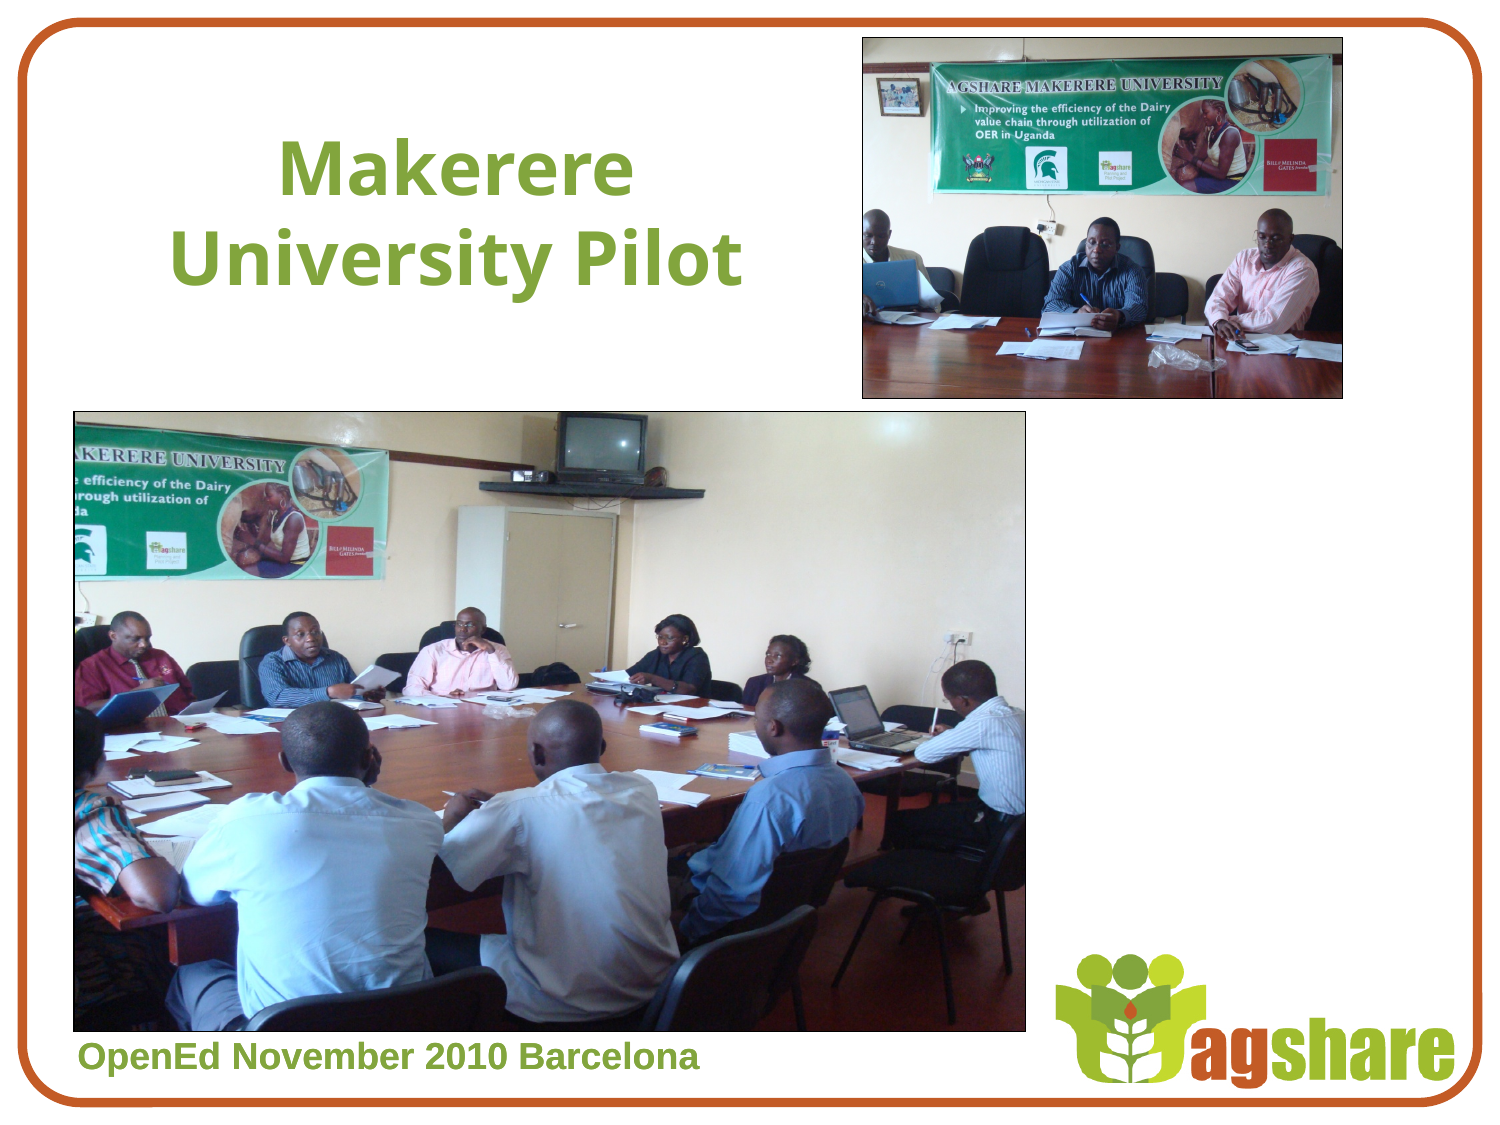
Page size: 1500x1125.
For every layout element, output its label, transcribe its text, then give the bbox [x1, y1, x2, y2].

title Makerere University Pilot [74, 44, 838, 376]
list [74, 412, 1026, 1032]
picture [862, 37, 1343, 399]
picture [1046, 943, 1463, 1094]
